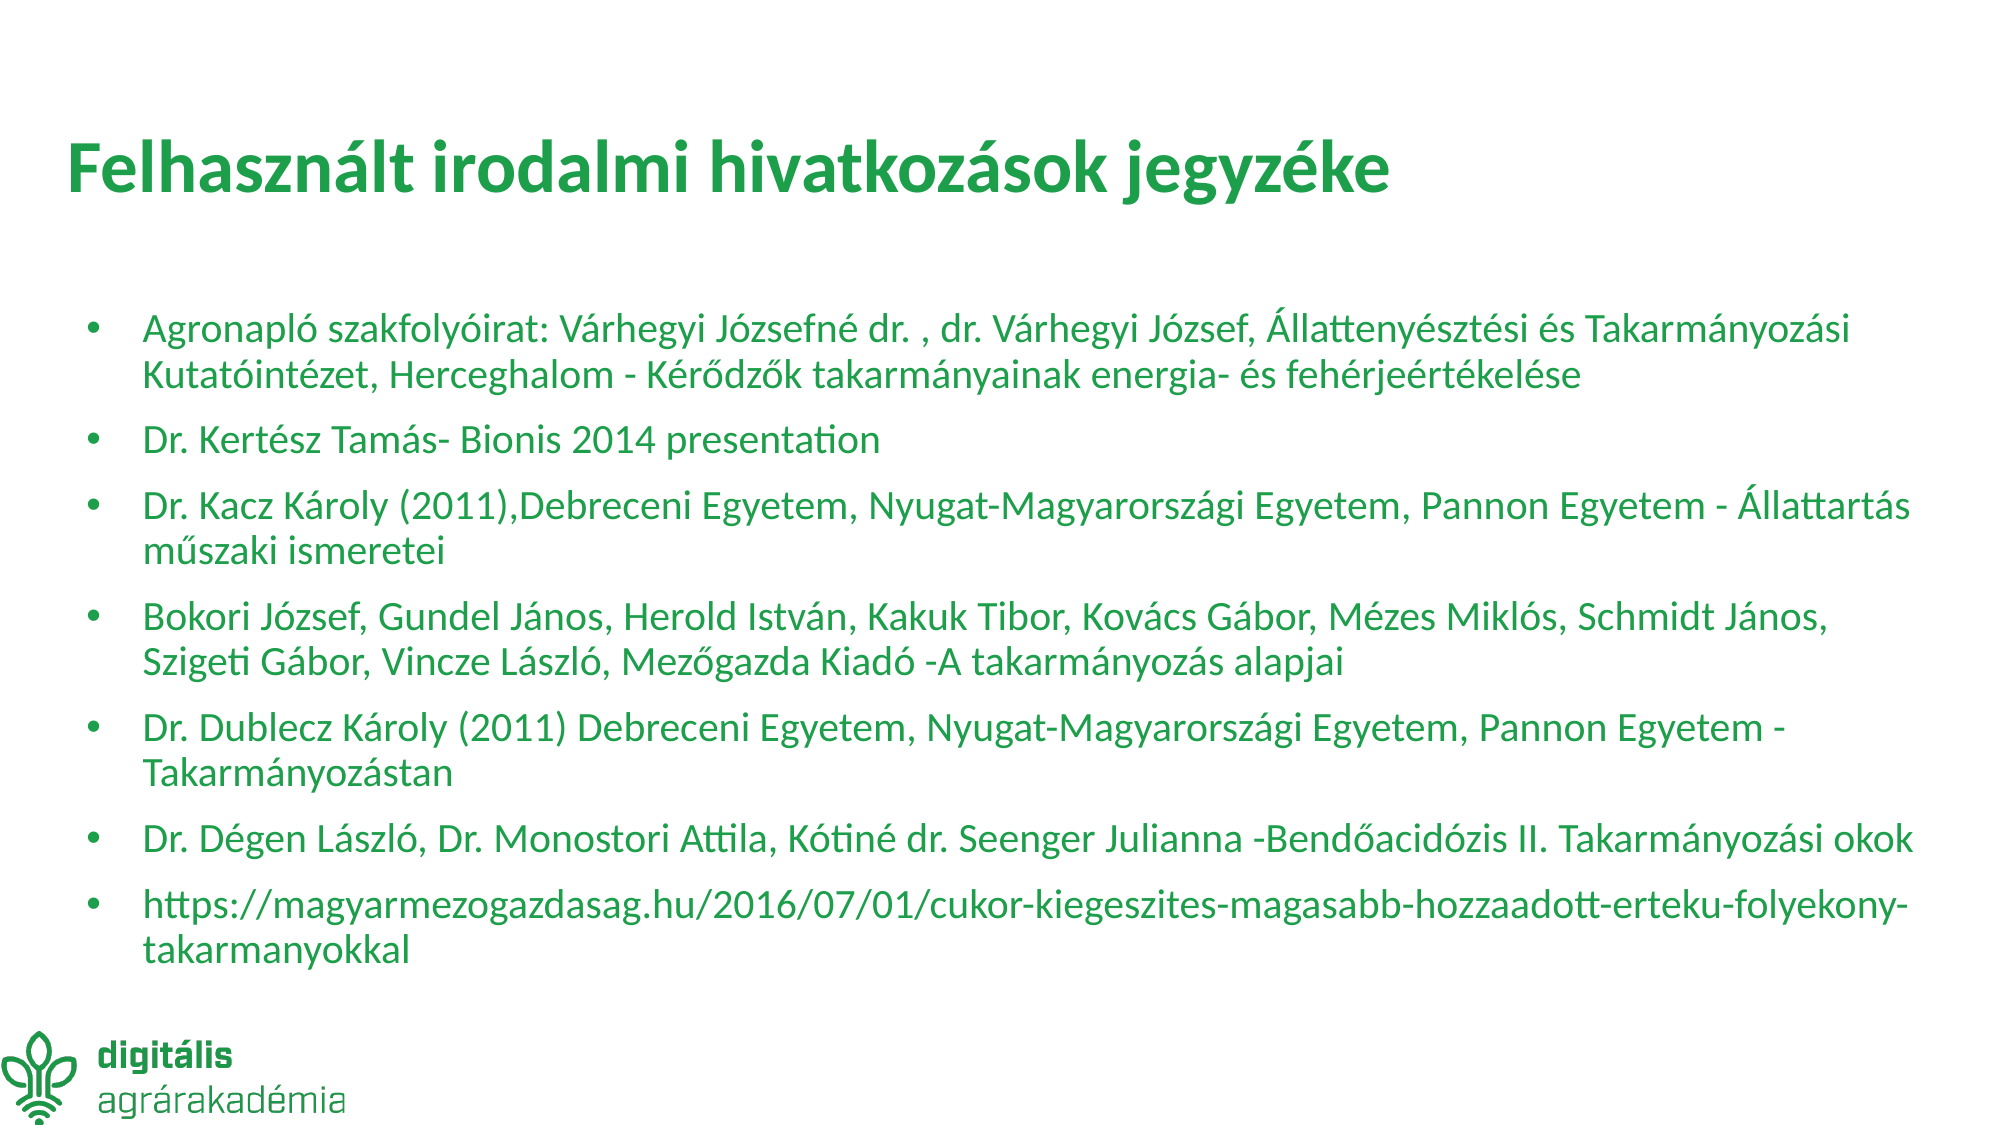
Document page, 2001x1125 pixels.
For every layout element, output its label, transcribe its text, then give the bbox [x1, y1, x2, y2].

picture [0, 1031, 345, 1125]
title Felhasznált irodalmi hivatkozások jegyzéke [52, 59, 1949, 278]
list Agronapló szakfolyóirat: Várhegyi Józsefné dr. , dr. Várhegyi József, Állattenyésztési és Takarmányozási Kutatóintézet, Herceghalom - Kérődzők takarmányainak energia- és fehérjeértékelése Dr. Kertész Tamás- Bionis 2014 presentation Dr. Kacz Károly (2011),Debreceni Egyetem, Nyugat-Magyarországi Egyetem, Pannon Egyetem - Állattartás műszaki ismeretei Bokori József, Gundel János, Herold István, Kakuk Tibor, Kovács Gábor, Mézes Miklós, Schmidt János, Szigeti Gábor, Vincze László, Mezőgazda Kiadó -A takarmányozás alapjai Dr. Dublecz Károly (2011) Debreceni Egyetem, Nyugat-Magyarországi Egyetem, Pannon Egyetem - Takarmányozástan Dr. Dégen László, Dr. Monostori Attila, Kótiné dr. Seenger Julianna -Bendőacidózis II. Takarmányozási okok https://magyarmezogazdasag.hu/2016/07/01/cukor-kiegeszites-magasabb-hozzaadott-erteku-folyekony-takarmanyokkal [52, 299, 1949, 1014]
